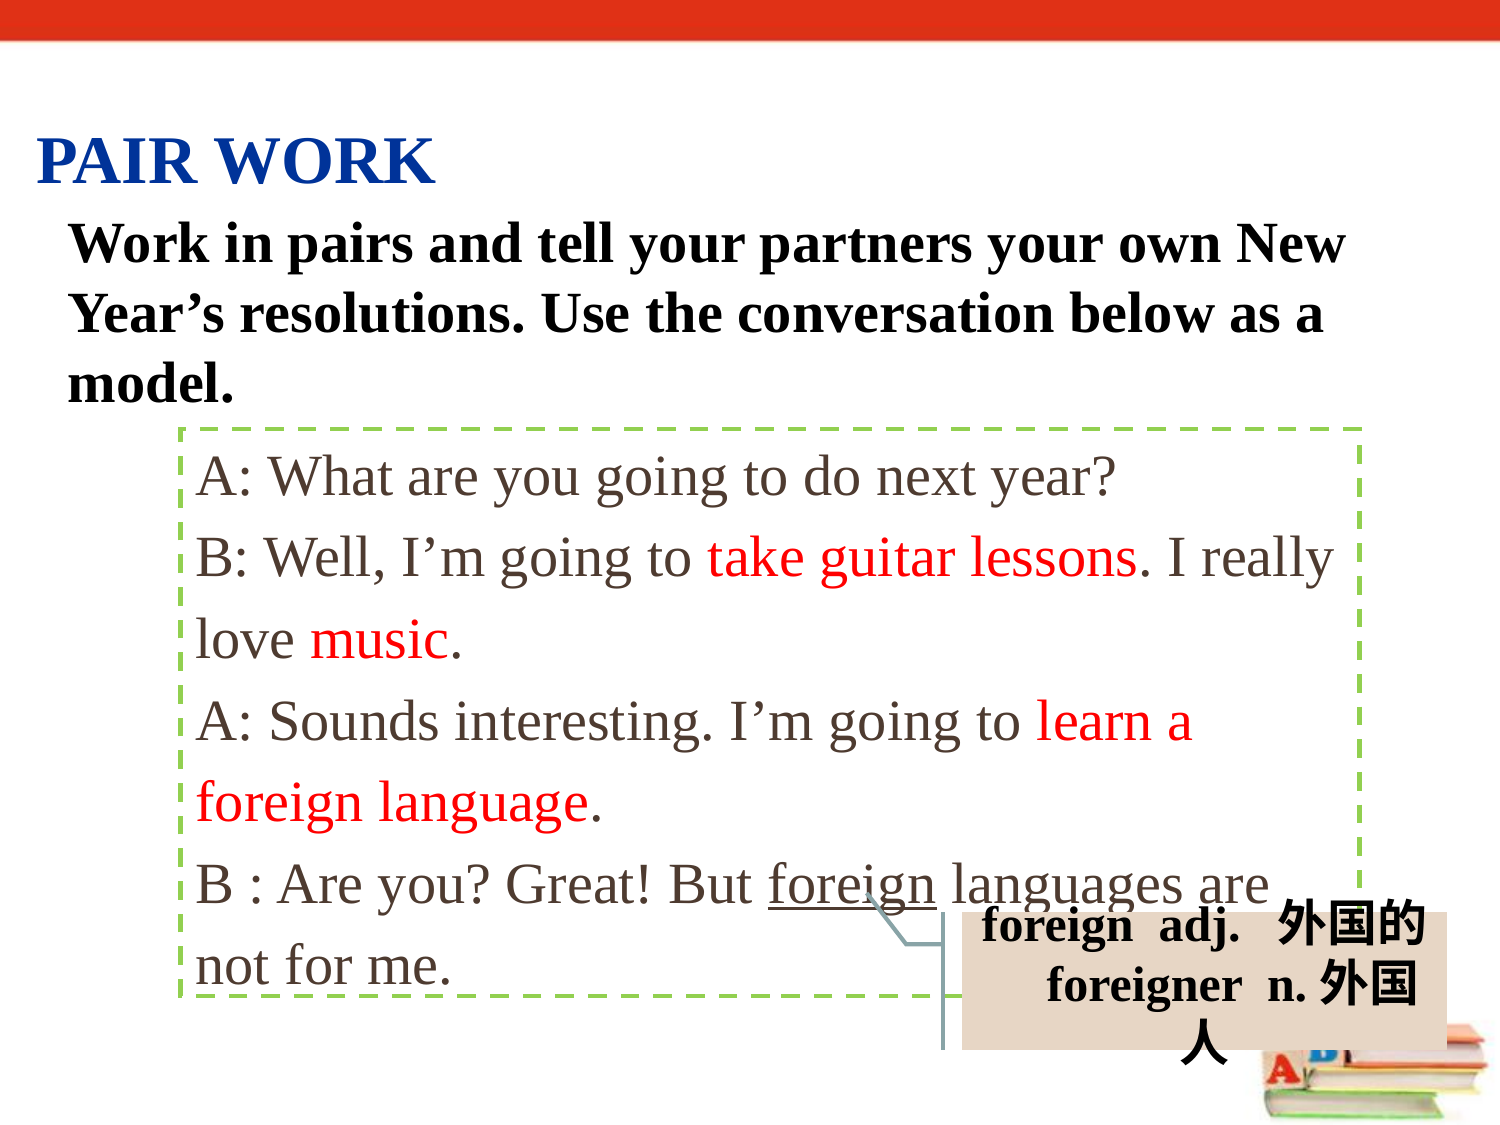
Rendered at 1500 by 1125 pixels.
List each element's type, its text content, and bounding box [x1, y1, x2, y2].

list A: What are you going to do next year? B: Well, I’m going to take guitar lessons. I really love music. A: Sounds interesting. I’m going to learn a foreign language. B : Are you? Great! But foreign languages are not for me. [180, 429, 1360, 997]
text_box foreign adj. 外国的 foreigner n.外国人 [962, 912, 1447, 1050]
picture [0, 0, 1500, 1125]
text_box Work in pairs and tell your partners your own New Year’s resolutions. Use the conversation below as a model. [53, 196, 1436, 422]
title Pair work [0, 90, 614, 209]
